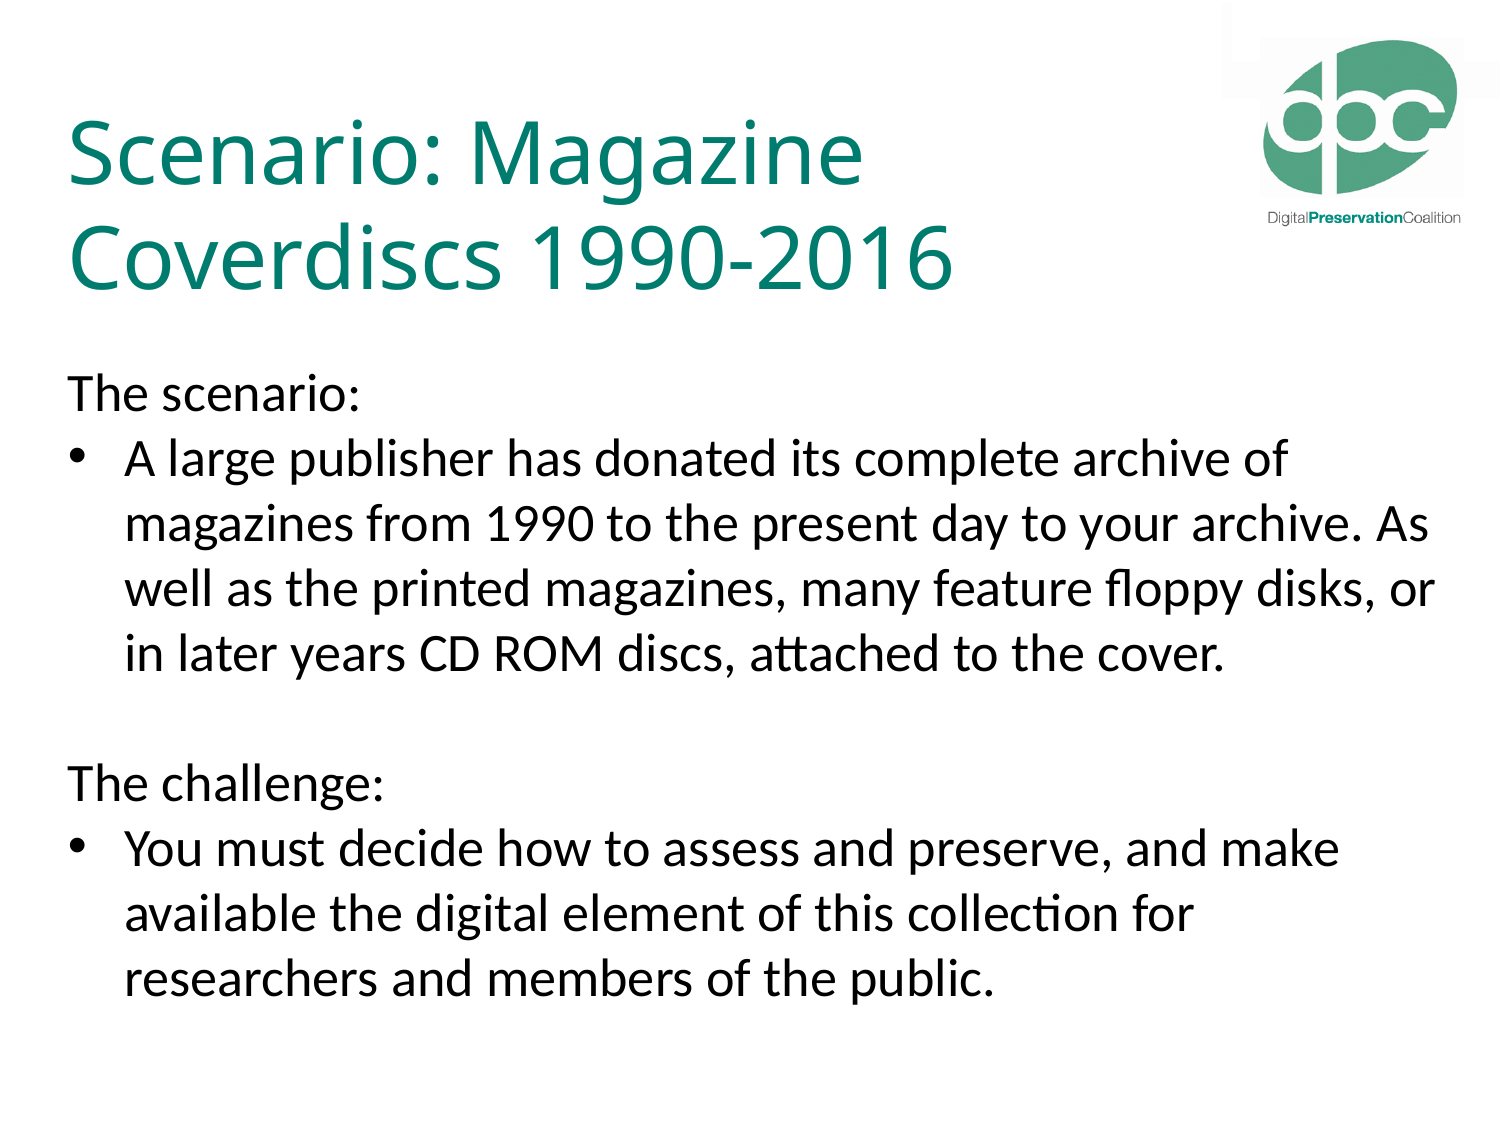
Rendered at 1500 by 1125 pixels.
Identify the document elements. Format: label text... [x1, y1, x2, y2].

picture [1221, 3, 1500, 273]
text_box The scenario: A large publisher has donated its complete archive of magazines from 1990 to the present day to your archive. As well as the printed magazines, many feature floppy disks, or in later years CD ROM discs, attached to the cover. The challenge: You must decide how to assess and preserve, and make available the digital element of this collection for researchers and members of the public. [53, 349, 1461, 1015]
text_box Scenario: Magazine Coverdiscs 1990-2016 [53, 89, 1223, 315]
